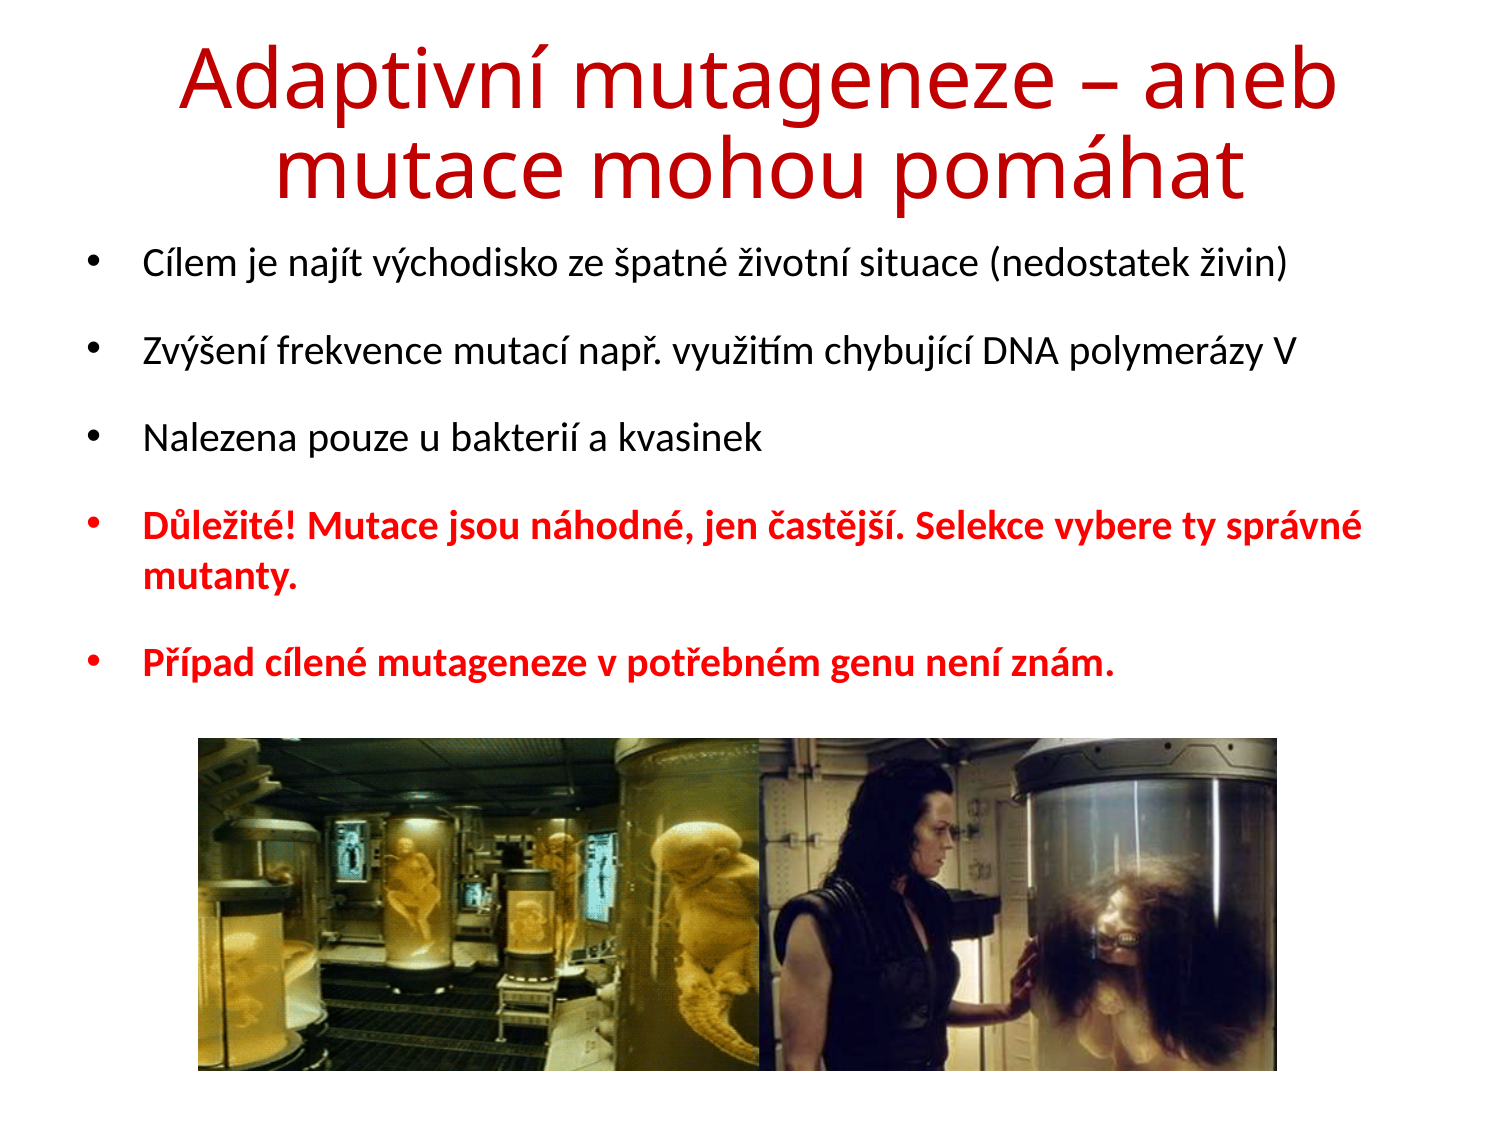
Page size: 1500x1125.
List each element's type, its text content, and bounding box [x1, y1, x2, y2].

title Adaptivní mutageneze – aneb mutace mohou pomáhat [112, 18, 1407, 227]
picture [198, 738, 1277, 1071]
text_box Cílem je najít východisko ze špatné životní situace (nedostatek živin) Zvýšení frekvence mutací např. využitím chybující DNA polymerázy V Nalezena pouze u bakterií a kvasinek Důležité! Mutace jsou náhodné, jen častější. Selekce vybere ty správné mutanty. Případ cílené mutageneze v potřebném genu není znám. [71, 227, 1474, 780]
